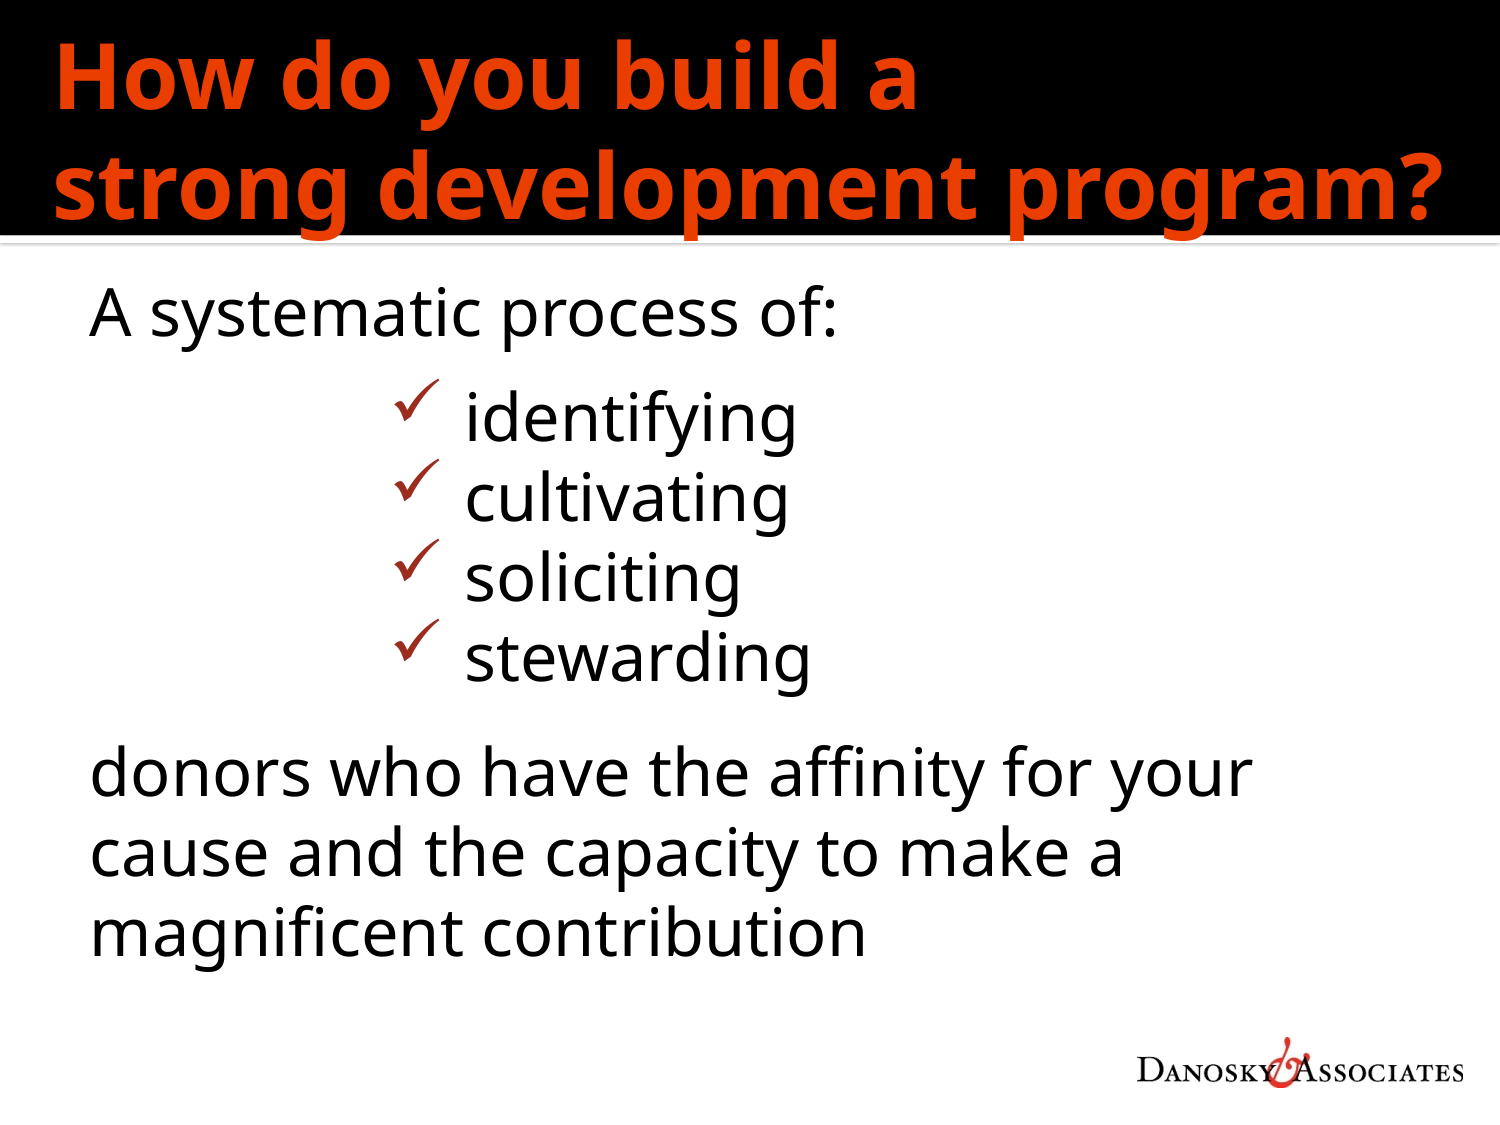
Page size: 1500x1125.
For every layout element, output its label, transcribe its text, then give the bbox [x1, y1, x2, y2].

text_box A systematic process of: identifying cultivating soliciting stewarding donors who have the affinity for your cause and the capacity to make a magnificent contribution [74, 262, 1413, 1067]
picture [1137, 1037, 1463, 1088]
title How do you build a strong development program? [37, 24, 1463, 231]
